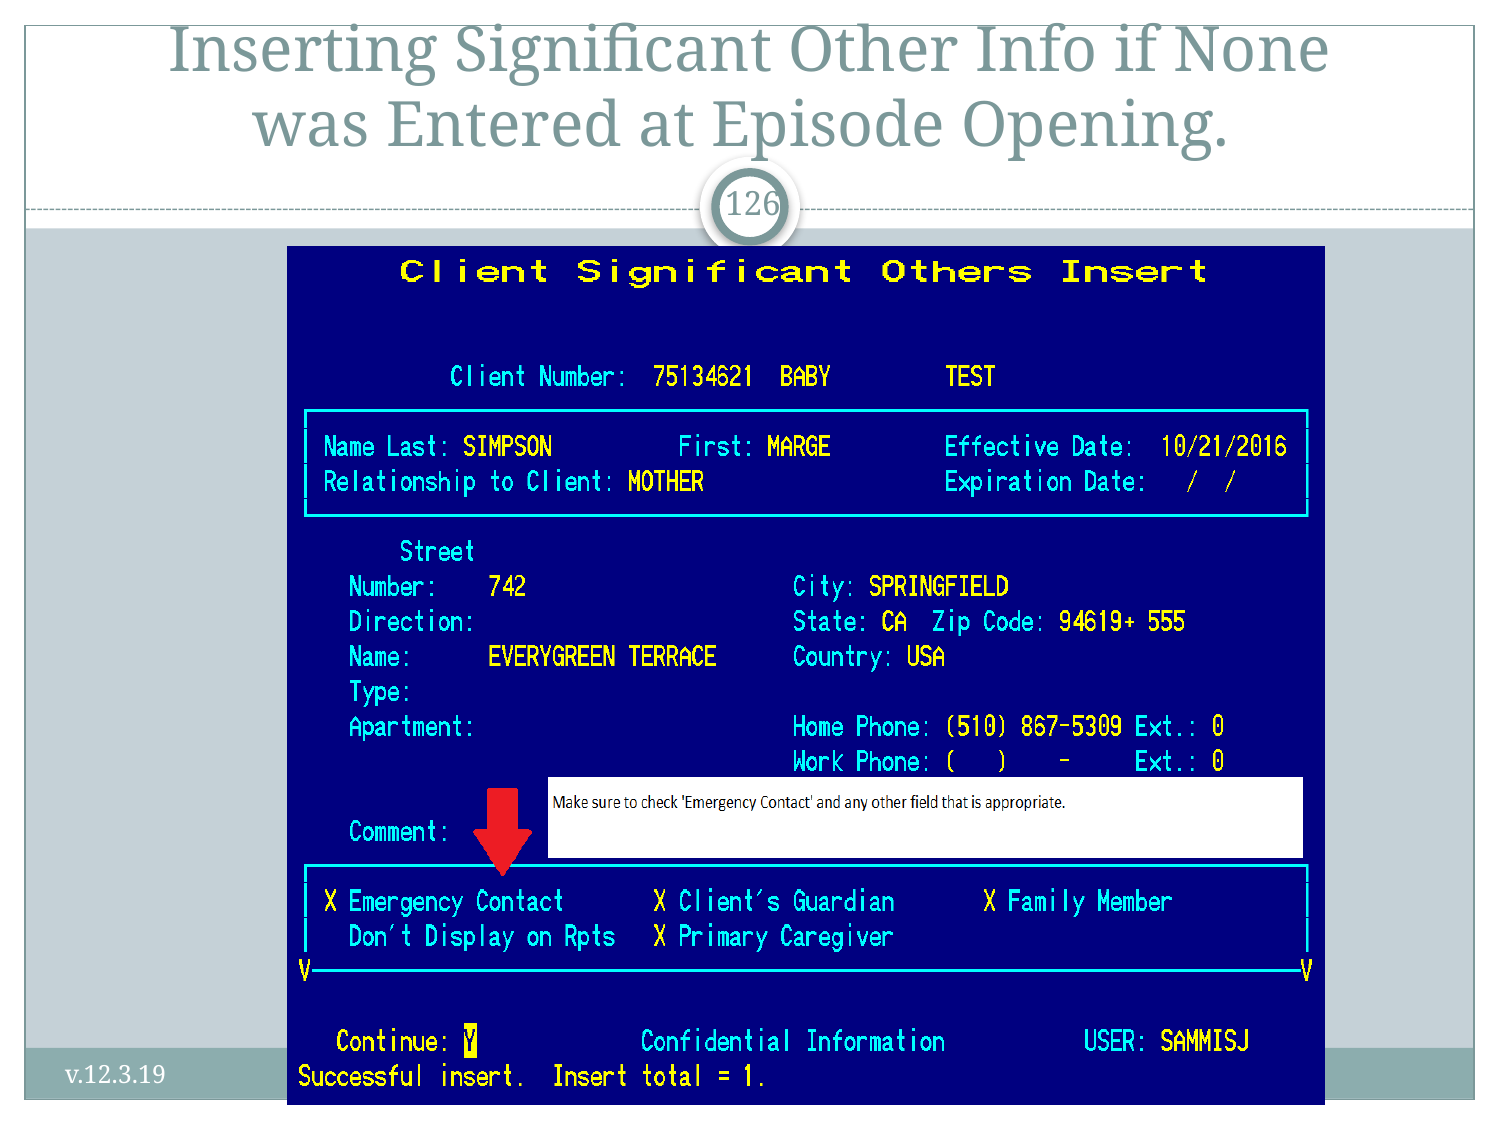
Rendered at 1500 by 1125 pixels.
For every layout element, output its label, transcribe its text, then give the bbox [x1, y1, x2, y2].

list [287, 246, 1326, 1105]
title Inserting Significant Other Info if None was Entered at Episode Opening. [103, 0, 1397, 167]
footer v.12.3.19 [50, 1051, 283, 1112]
slide_number 126 [715, 168, 791, 241]
